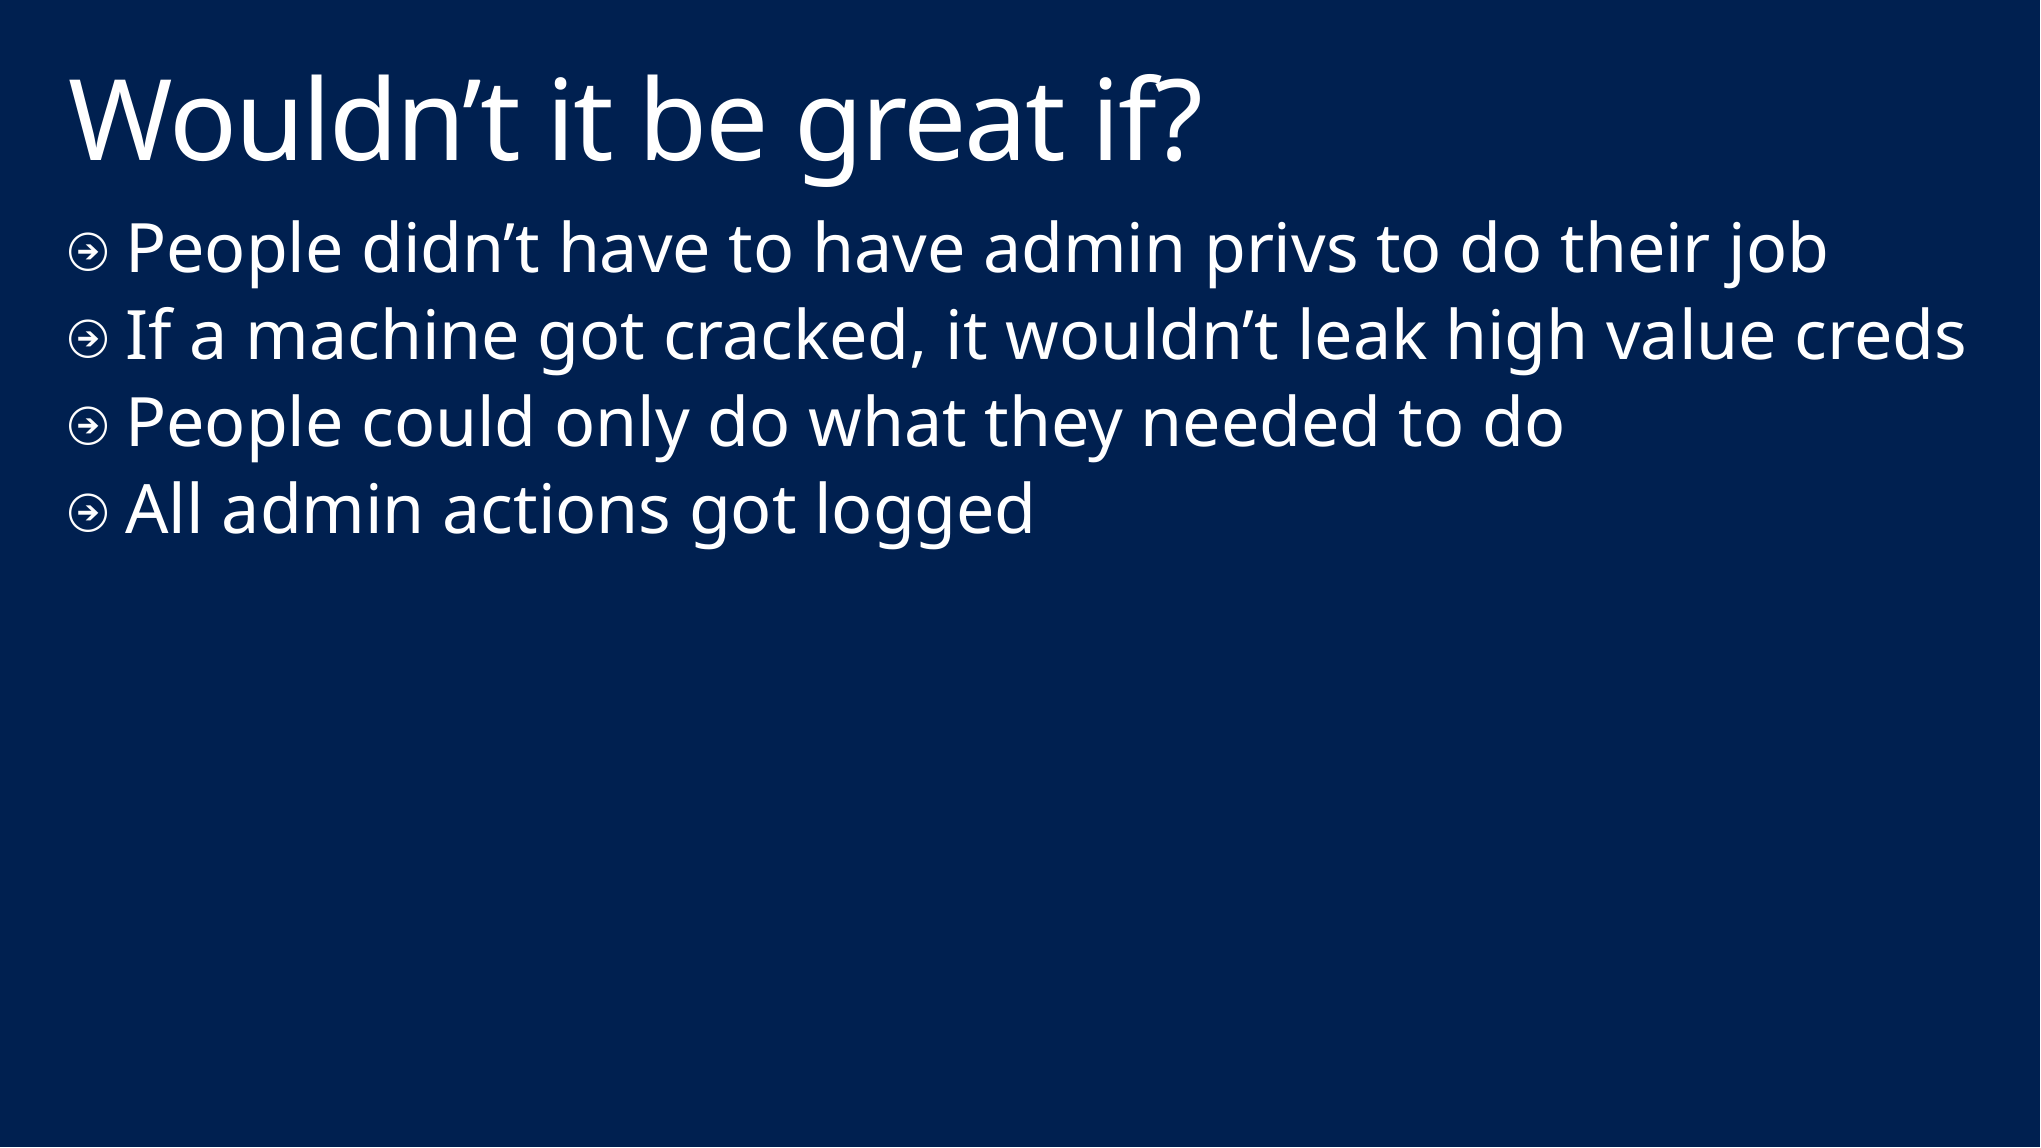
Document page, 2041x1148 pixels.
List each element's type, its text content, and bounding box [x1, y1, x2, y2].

picture [69, 483, 117, 532]
title Wouldn’t it be great if? [45, 48, 1996, 199]
picture [69, 309, 117, 358]
list People didn’t have to have admin privs to do their job If a machine got cracked, it wouldn’t leak high value creds People could only do what they needed to do All admin actions got logged [45, 199, 1995, 583]
picture [69, 222, 117, 271]
picture [69, 396, 117, 445]
